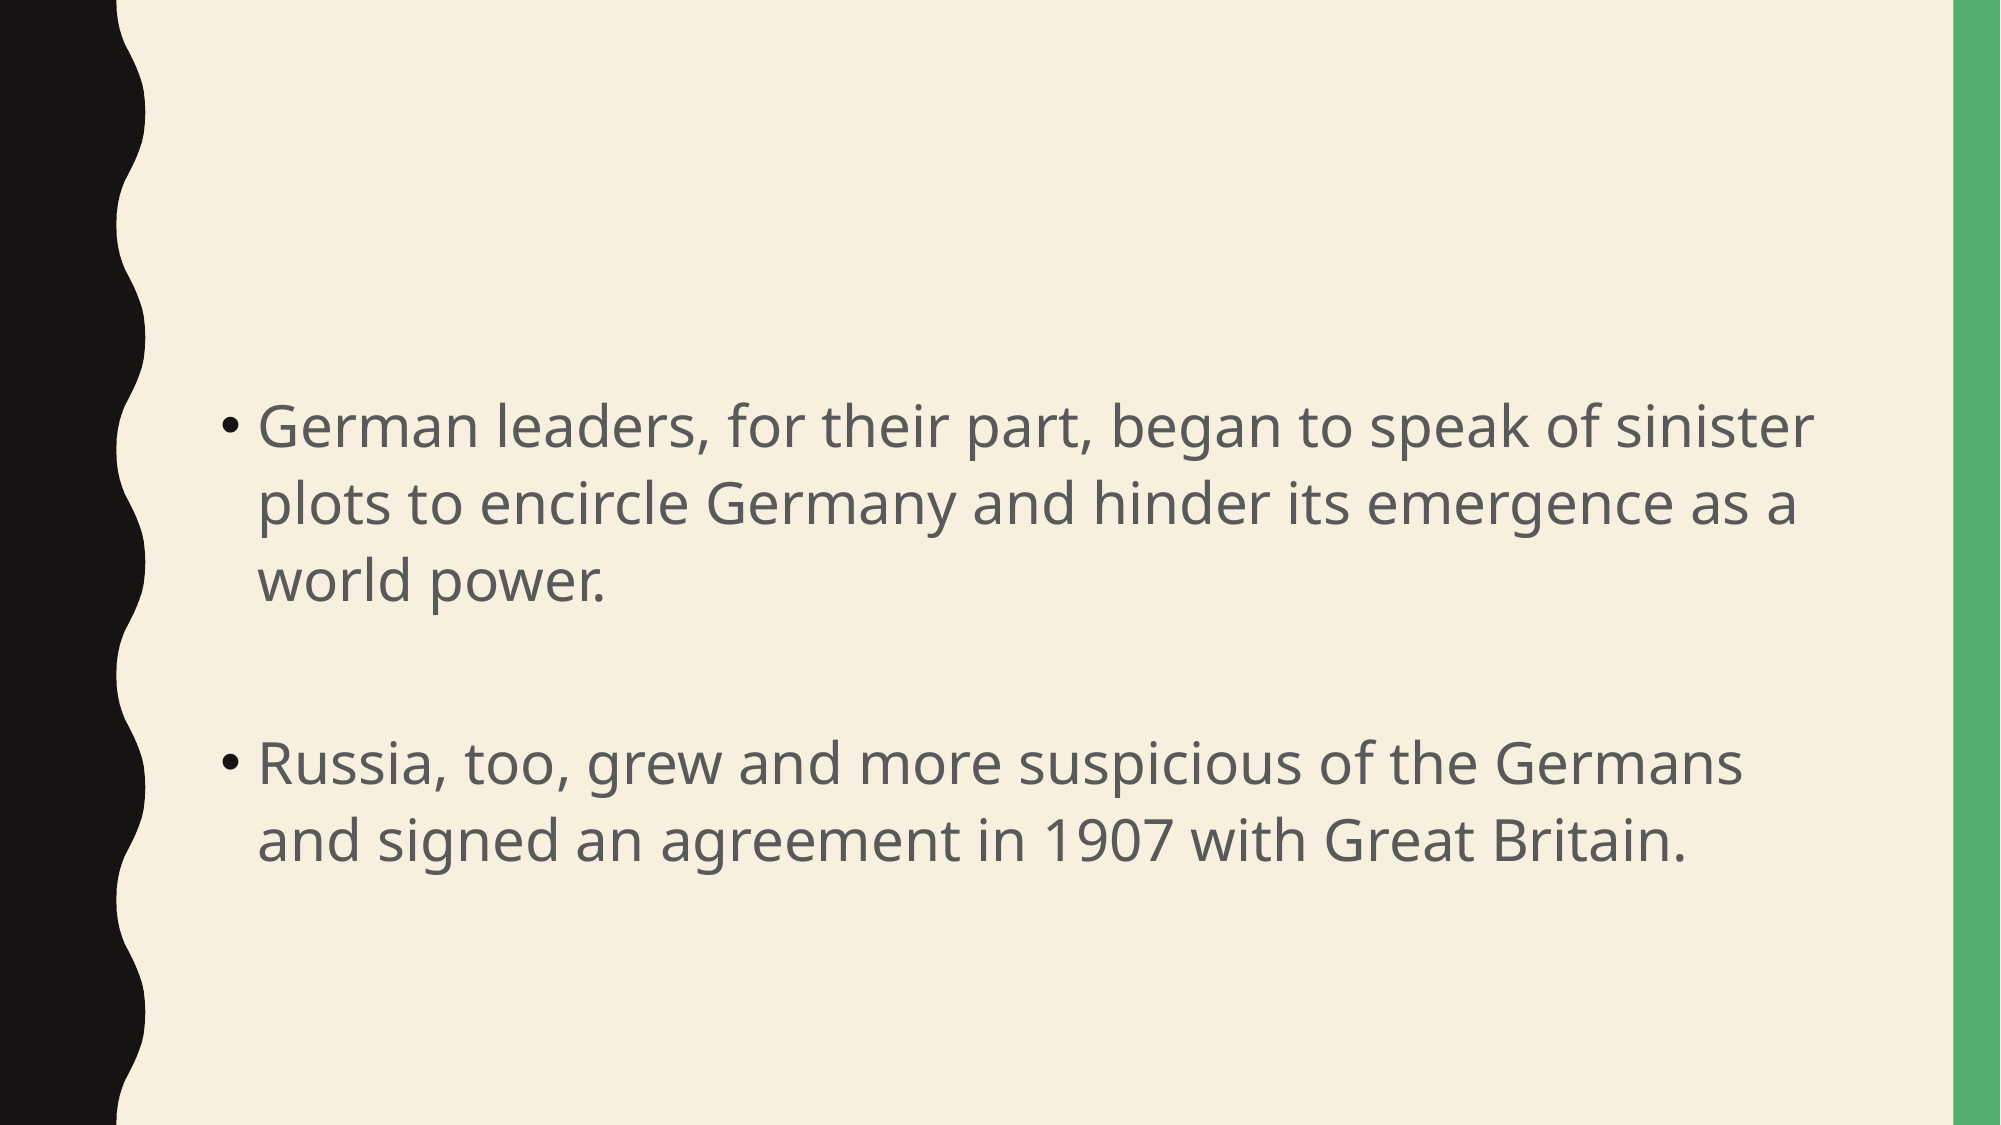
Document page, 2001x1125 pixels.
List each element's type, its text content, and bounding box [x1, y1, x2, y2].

list German leaders, for their part, began to speak of sinister plots to encircle Germany and hinder its emergence as a world power. Russia, too, grew and more suspicious of the Germans and signed an agreement in 1907 with Great Britain. [205, 375, 1875, 965]
